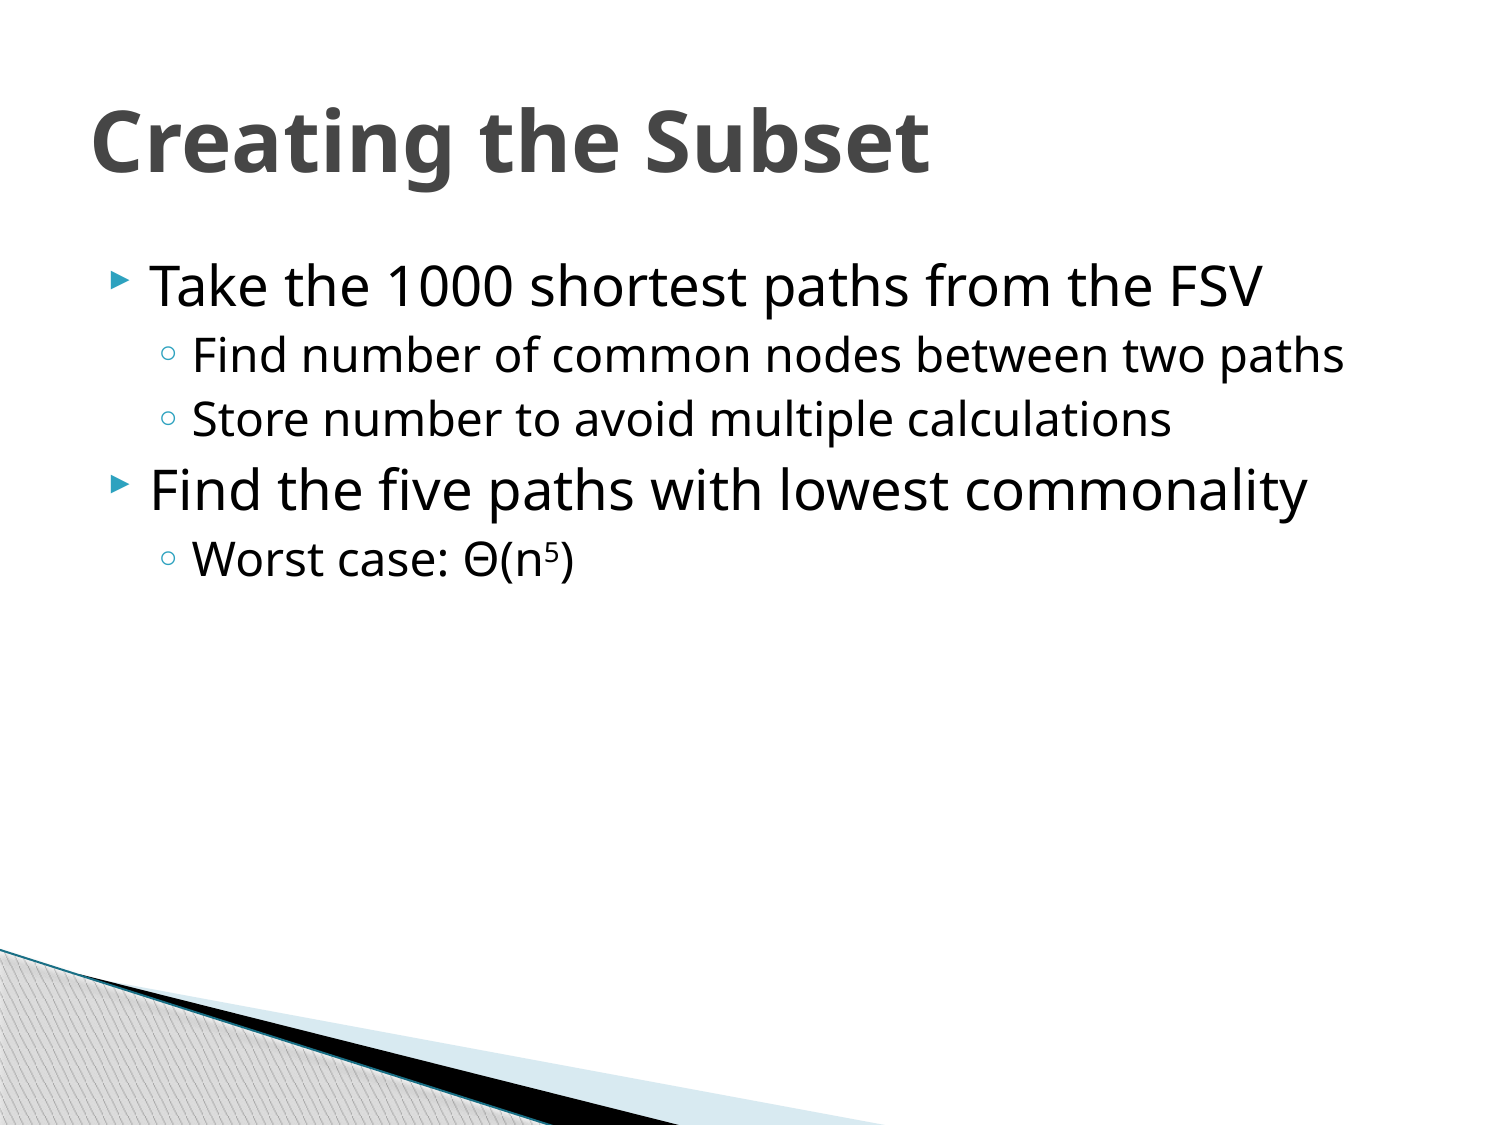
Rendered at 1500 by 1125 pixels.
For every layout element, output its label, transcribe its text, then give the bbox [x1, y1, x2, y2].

title Creating the Subset [75, 45, 1425, 233]
list Take the 1000 shortest paths from the FSV Find number of common nodes between two paths Store number to avoid multiple calculations Find the five paths with lowest commonality Worst case: Θ(n5) [75, 243, 1425, 986]
